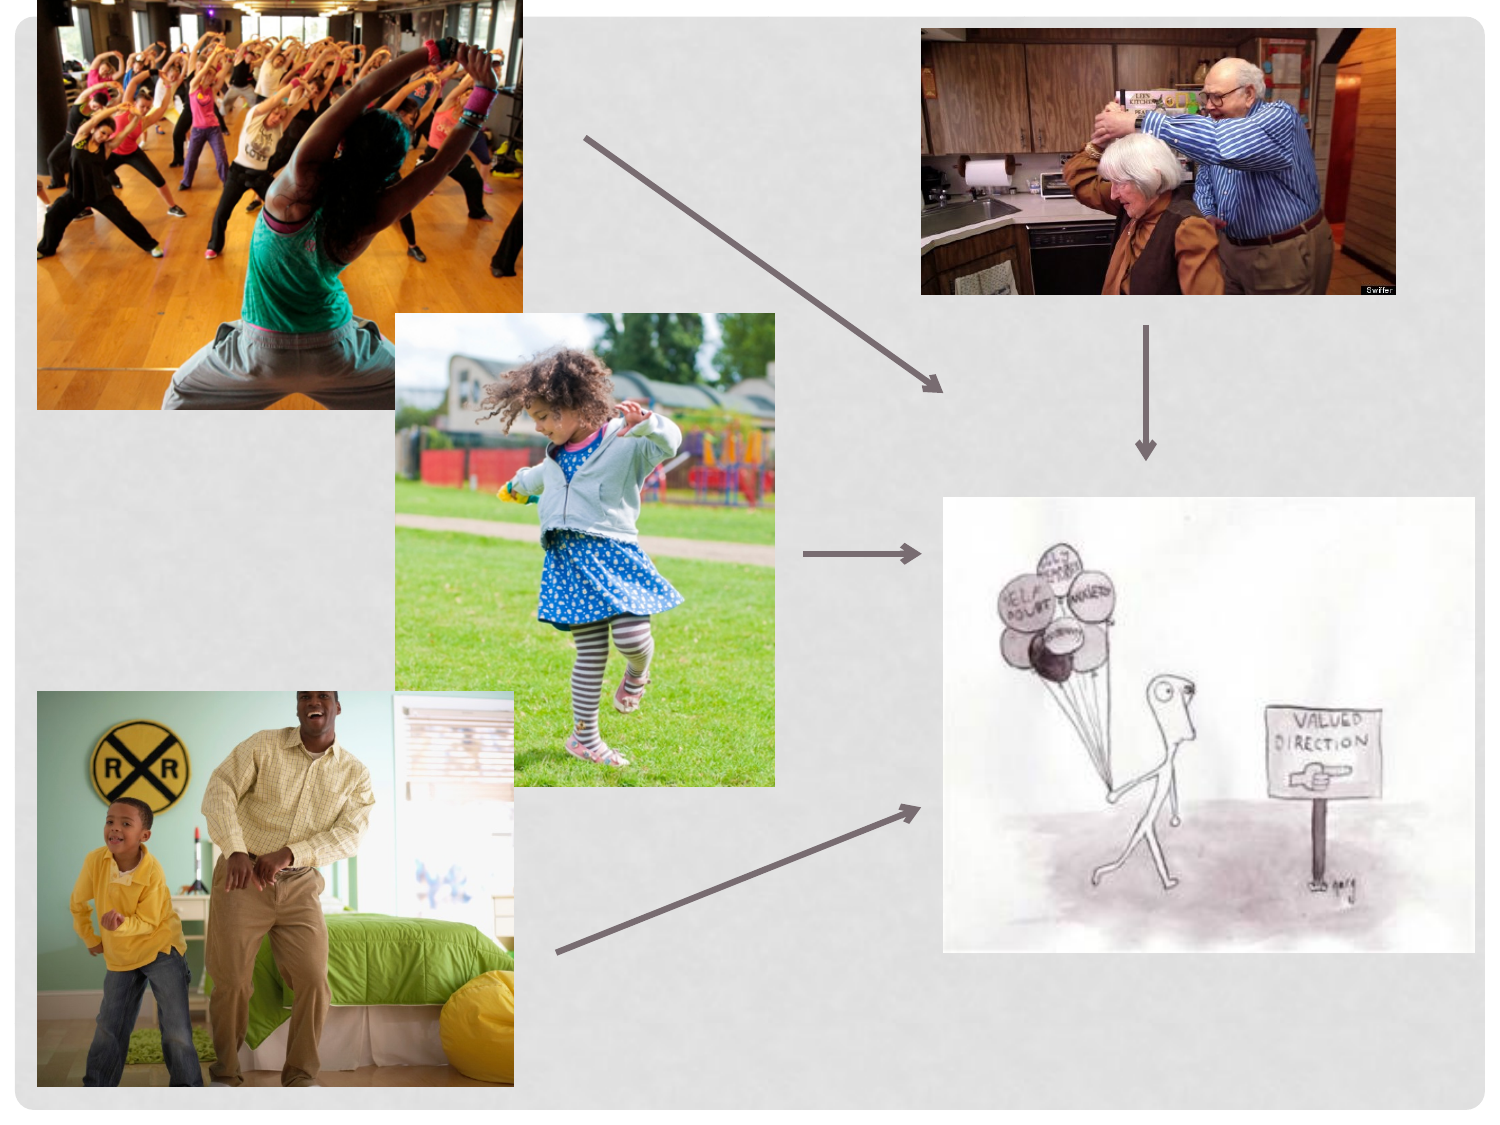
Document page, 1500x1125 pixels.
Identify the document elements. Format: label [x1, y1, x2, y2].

text_box [555, 807, 922, 953]
picture [943, 497, 1476, 953]
text_box [584, 137, 944, 394]
picture [921, 28, 1396, 295]
picture [37, 0, 775, 1088]
